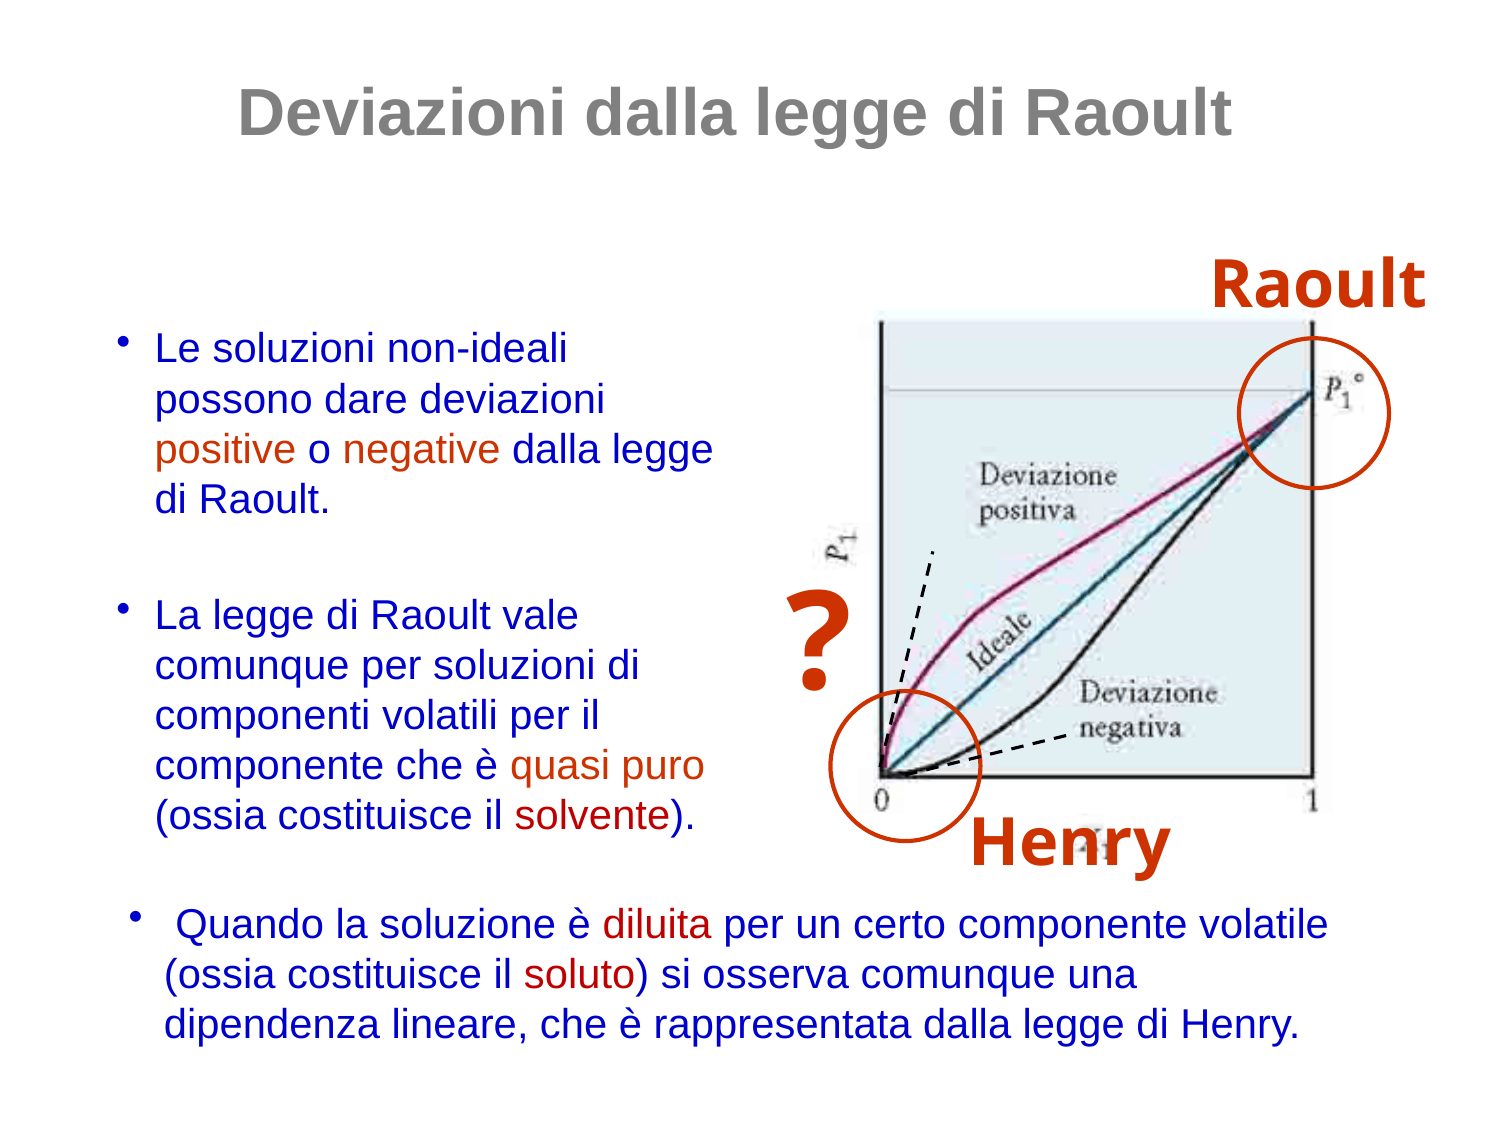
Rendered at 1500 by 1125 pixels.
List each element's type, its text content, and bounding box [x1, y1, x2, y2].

text_box Henry [953, 868, 1186, 887]
list Le soluzioni non-ideali possono dare deviazioni positive o negative dalla legge di Raoult. La legge di Raoult vale comunque per soluzioni di componenti volatili per il componente che è quasi puro (ossia costituisce il solvente). [101, 314, 716, 695]
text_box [904, 734, 1072, 776]
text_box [879, 551, 934, 768]
text_box Quando la soluzione è diluita per un certo componente volatile (ossia costituisce il soluto) si osserva comunque una dipendenza lineare, che è rappresentata dalla legge di Henry. [113, 889, 1369, 1054]
text_box Raoult [1194, 233, 1443, 329]
picture [721, 278, 1395, 860]
title Deviazioni dalla legge di Raoult [97, 61, 1374, 156]
